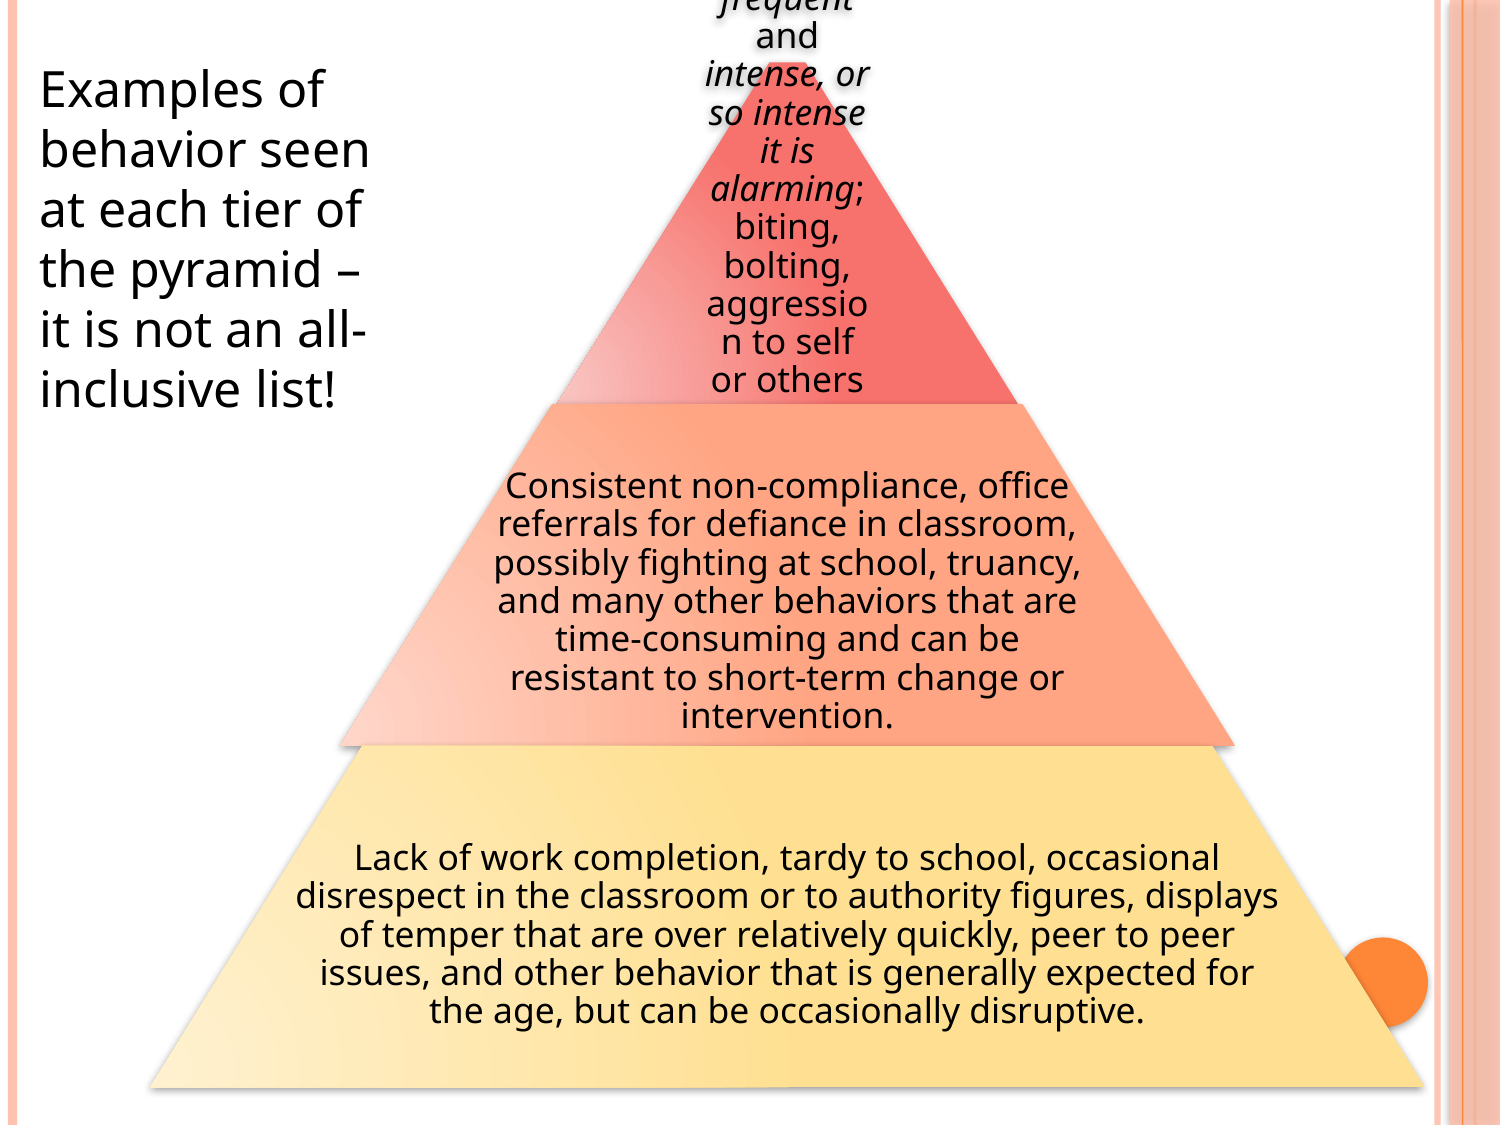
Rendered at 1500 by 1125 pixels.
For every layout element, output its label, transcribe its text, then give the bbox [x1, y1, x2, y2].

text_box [149, 61, 1426, 1088]
text_box Examples of behavior seen at each tier of the pyramid – it is not an all-inclusive list! [24, 49, 388, 425]
